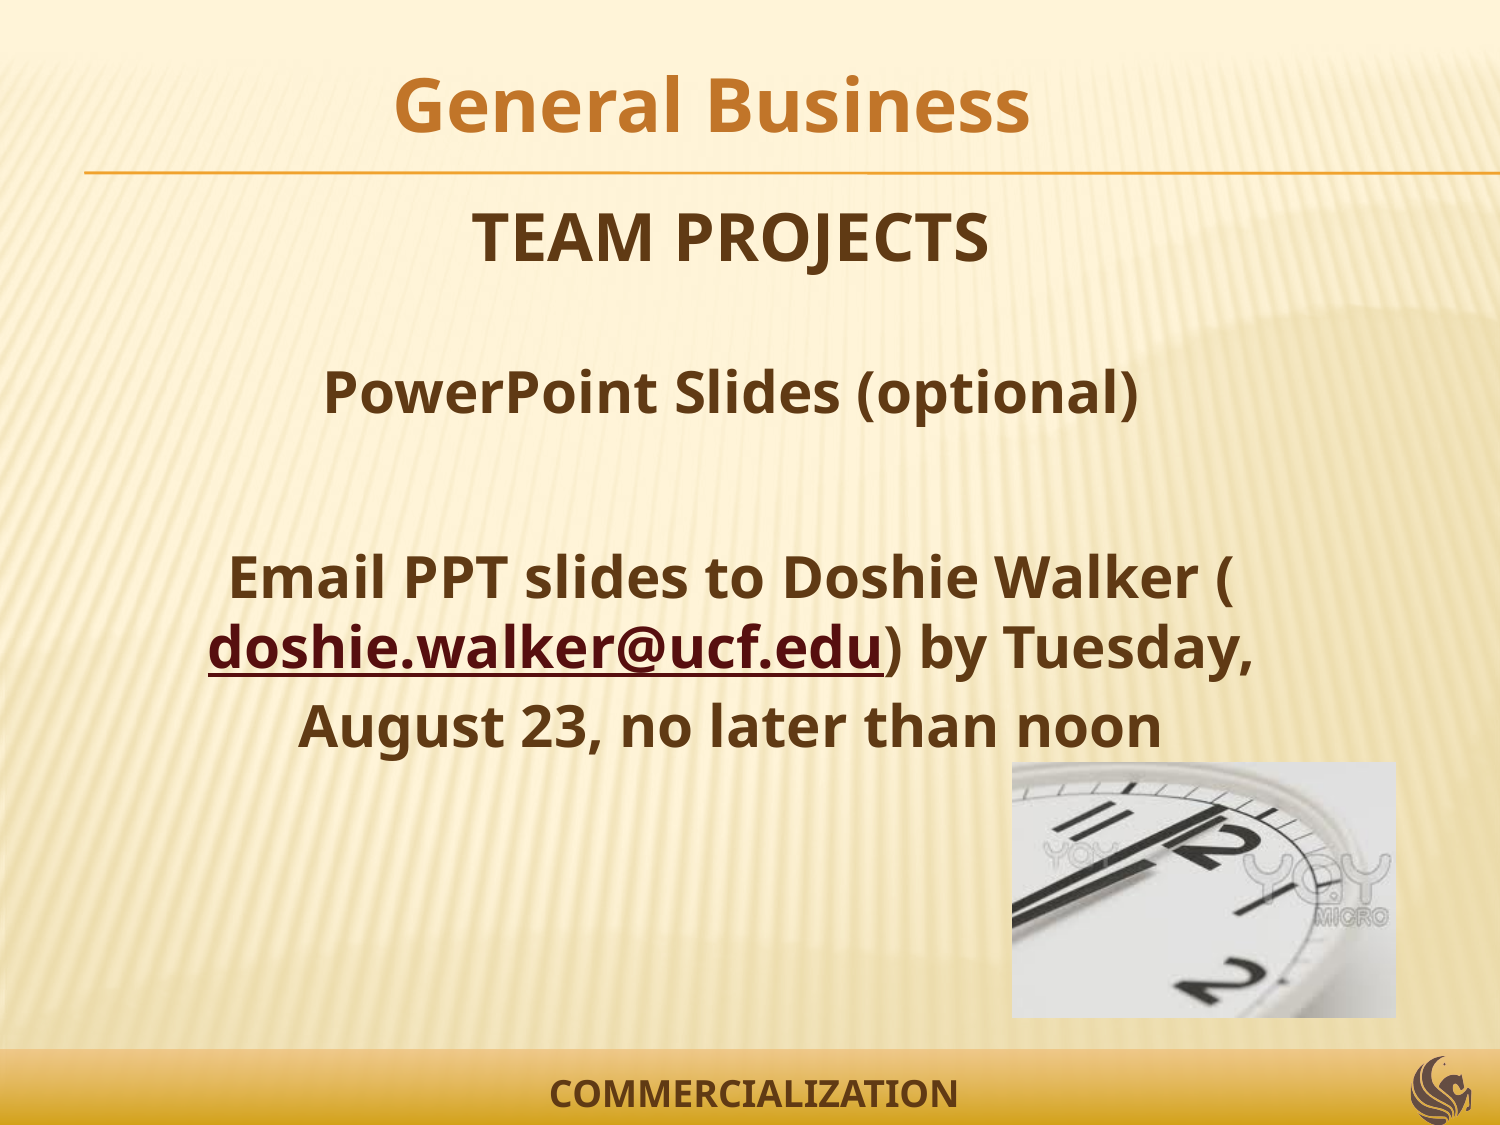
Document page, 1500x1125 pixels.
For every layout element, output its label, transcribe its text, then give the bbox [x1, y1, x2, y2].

text_box TEAM PROJECTS PowerPoint Slides (optional) Email PPT slides to Doshie Walker (doshie.walker@ucf.edu) by Tuesday, August 23, no later than noon [174, 187, 1288, 767]
text_box COMMERCIALIZATION [23, 1062, 1486, 1123]
text_box [75, 45, 1400, 150]
picture [1012, 762, 1396, 1018]
text_box General Business [124, 50, 1263, 155]
